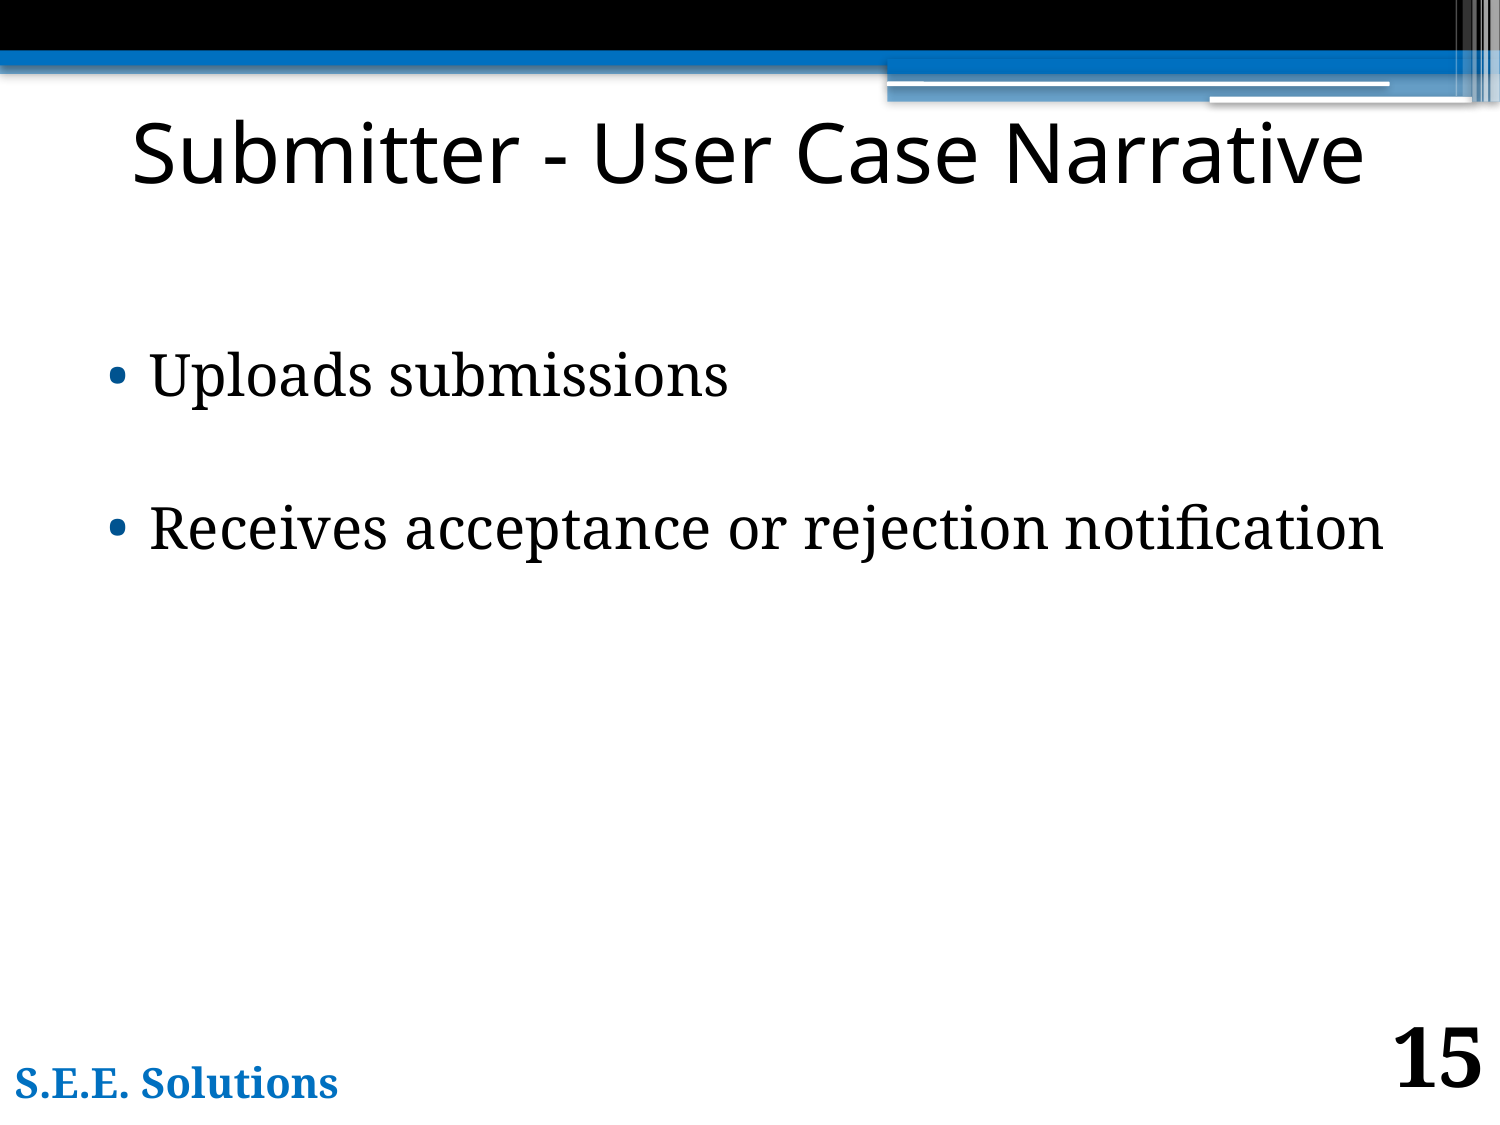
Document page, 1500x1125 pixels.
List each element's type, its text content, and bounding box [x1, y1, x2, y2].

text_box 15 [1364, 1034, 1500, 1125]
text_box S.E.E. Solutions [0, 1049, 375, 1125]
list Uploads submissions Receives acceptance or rejection notification [75, 254, 1425, 965]
title Submitter - User Case Narrative [75, 75, 1425, 225]
